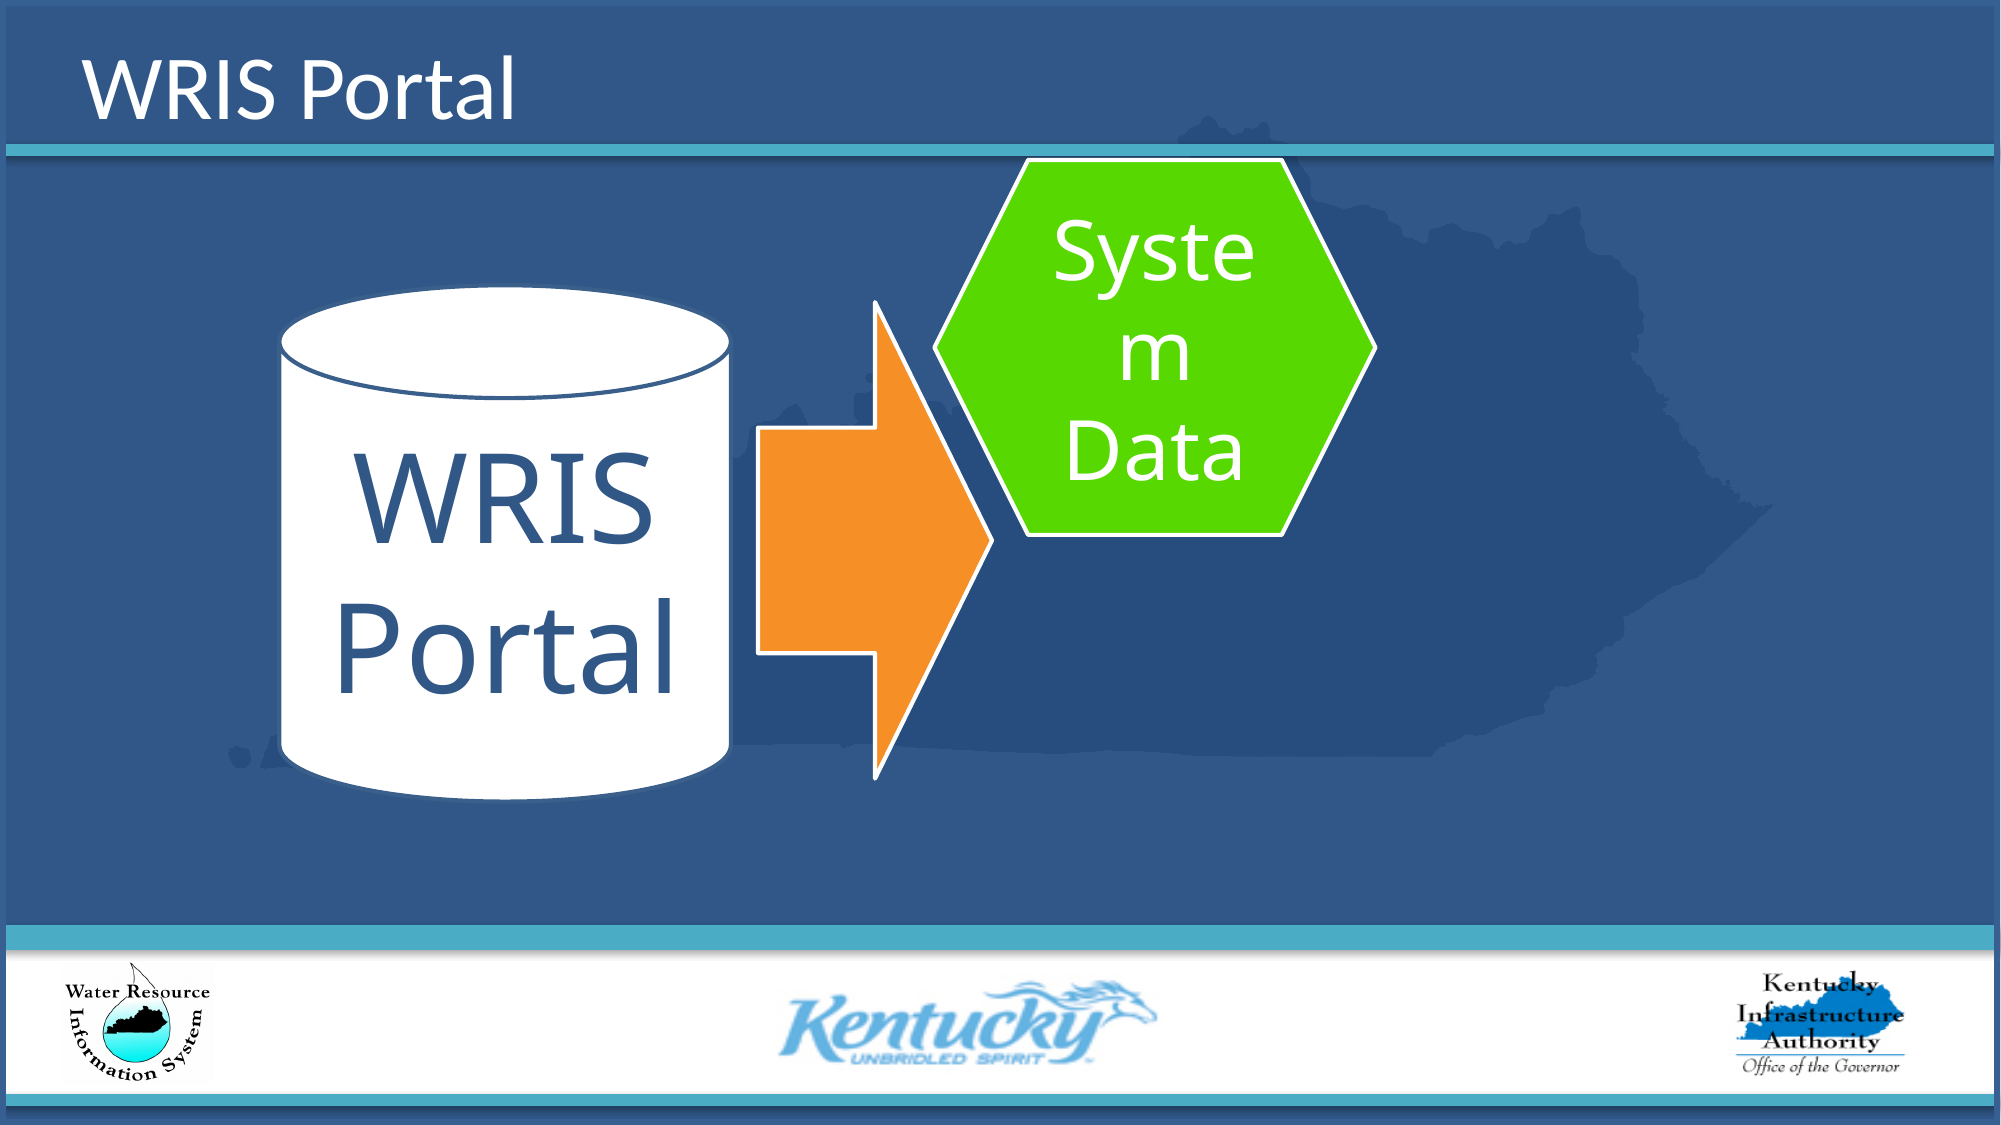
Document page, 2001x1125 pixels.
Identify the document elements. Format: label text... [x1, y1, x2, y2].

text_box [755, 300, 994, 781]
picture [774, 972, 1163, 1074]
picture [62, 962, 213, 1084]
picture [1728, 969, 1913, 1077]
text_box [277, 283, 734, 804]
text_box System Data [932, 157, 1378, 537]
text_box WRIS Portal [303, 411, 708, 771]
title WRIS Portal [66, 20, 1934, 138]
